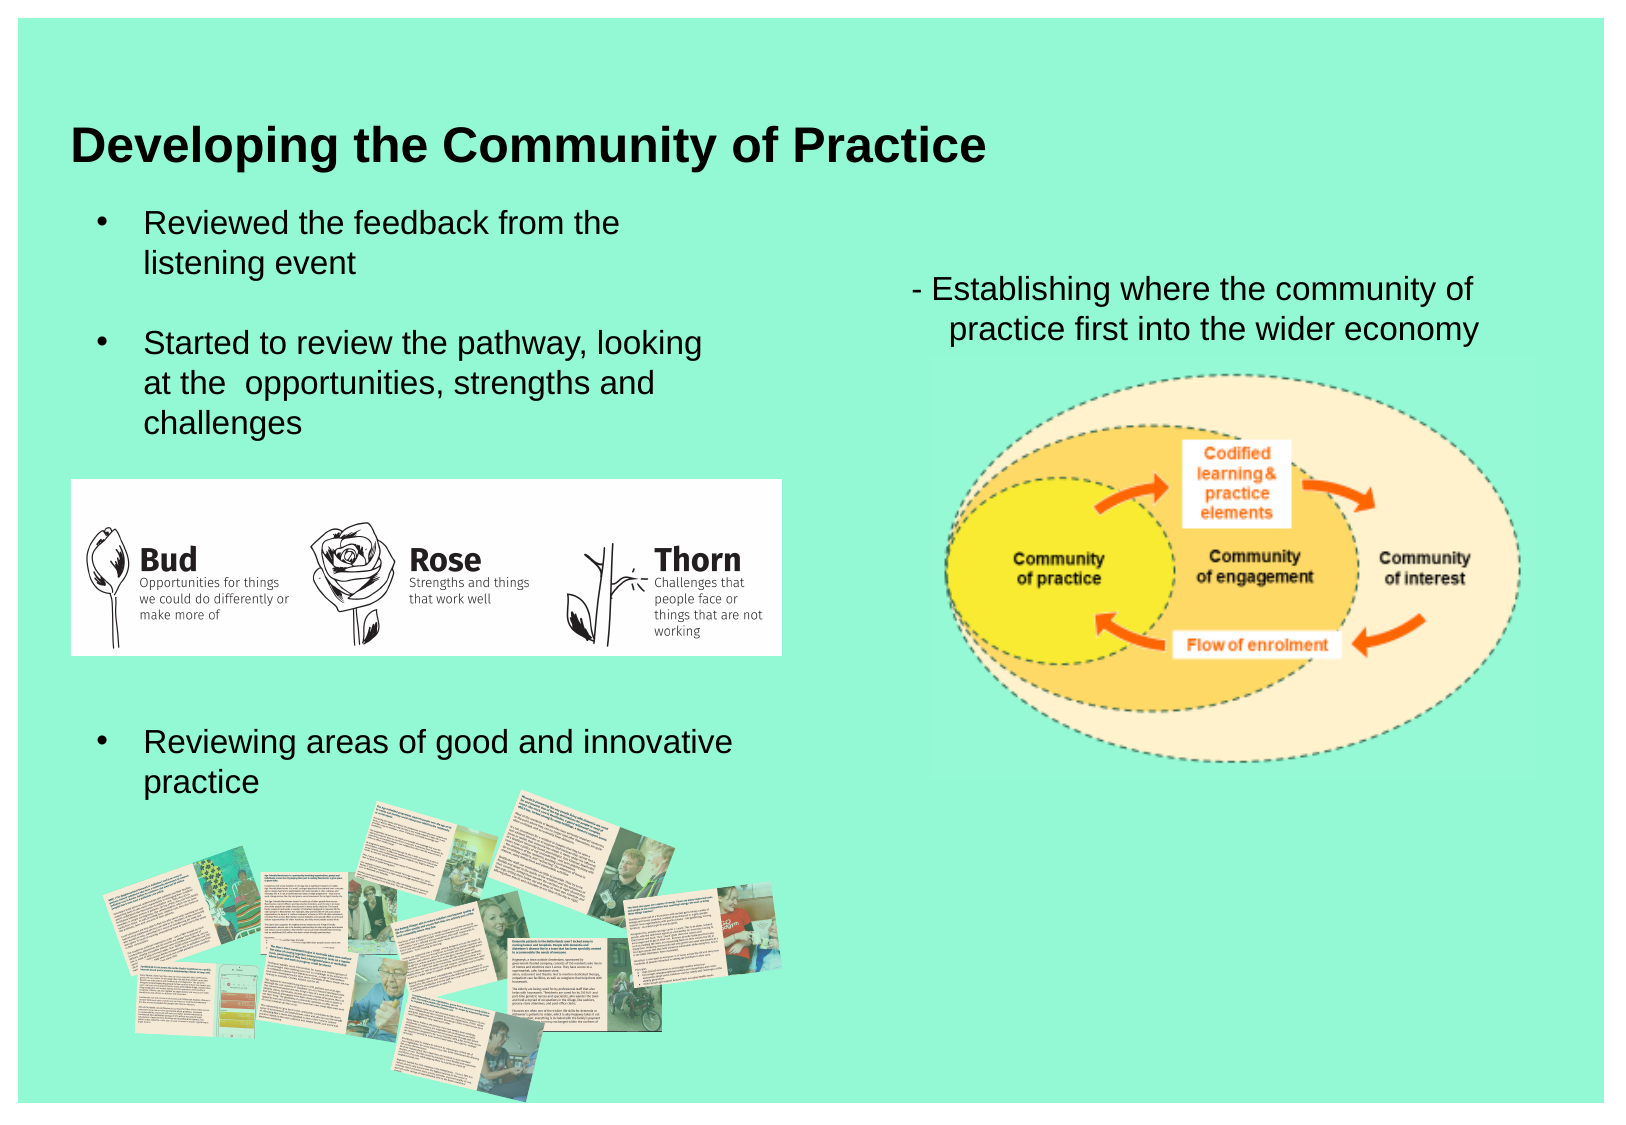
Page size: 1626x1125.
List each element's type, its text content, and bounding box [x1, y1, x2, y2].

picture [102, 789, 783, 1103]
list Reviewed the feedback from the listening event Started to review the pathway, looking at the opportunities, strengths and challenges Reviewing areas of good and innovative practice [43, 186, 755, 964]
title Developing the Community of Practice [55, 97, 1570, 223]
list - Establishing where the community of practice first into the wider economy [858, 252, 1570, 1000]
picture [929, 356, 1538, 780]
picture [70, 479, 783, 657]
